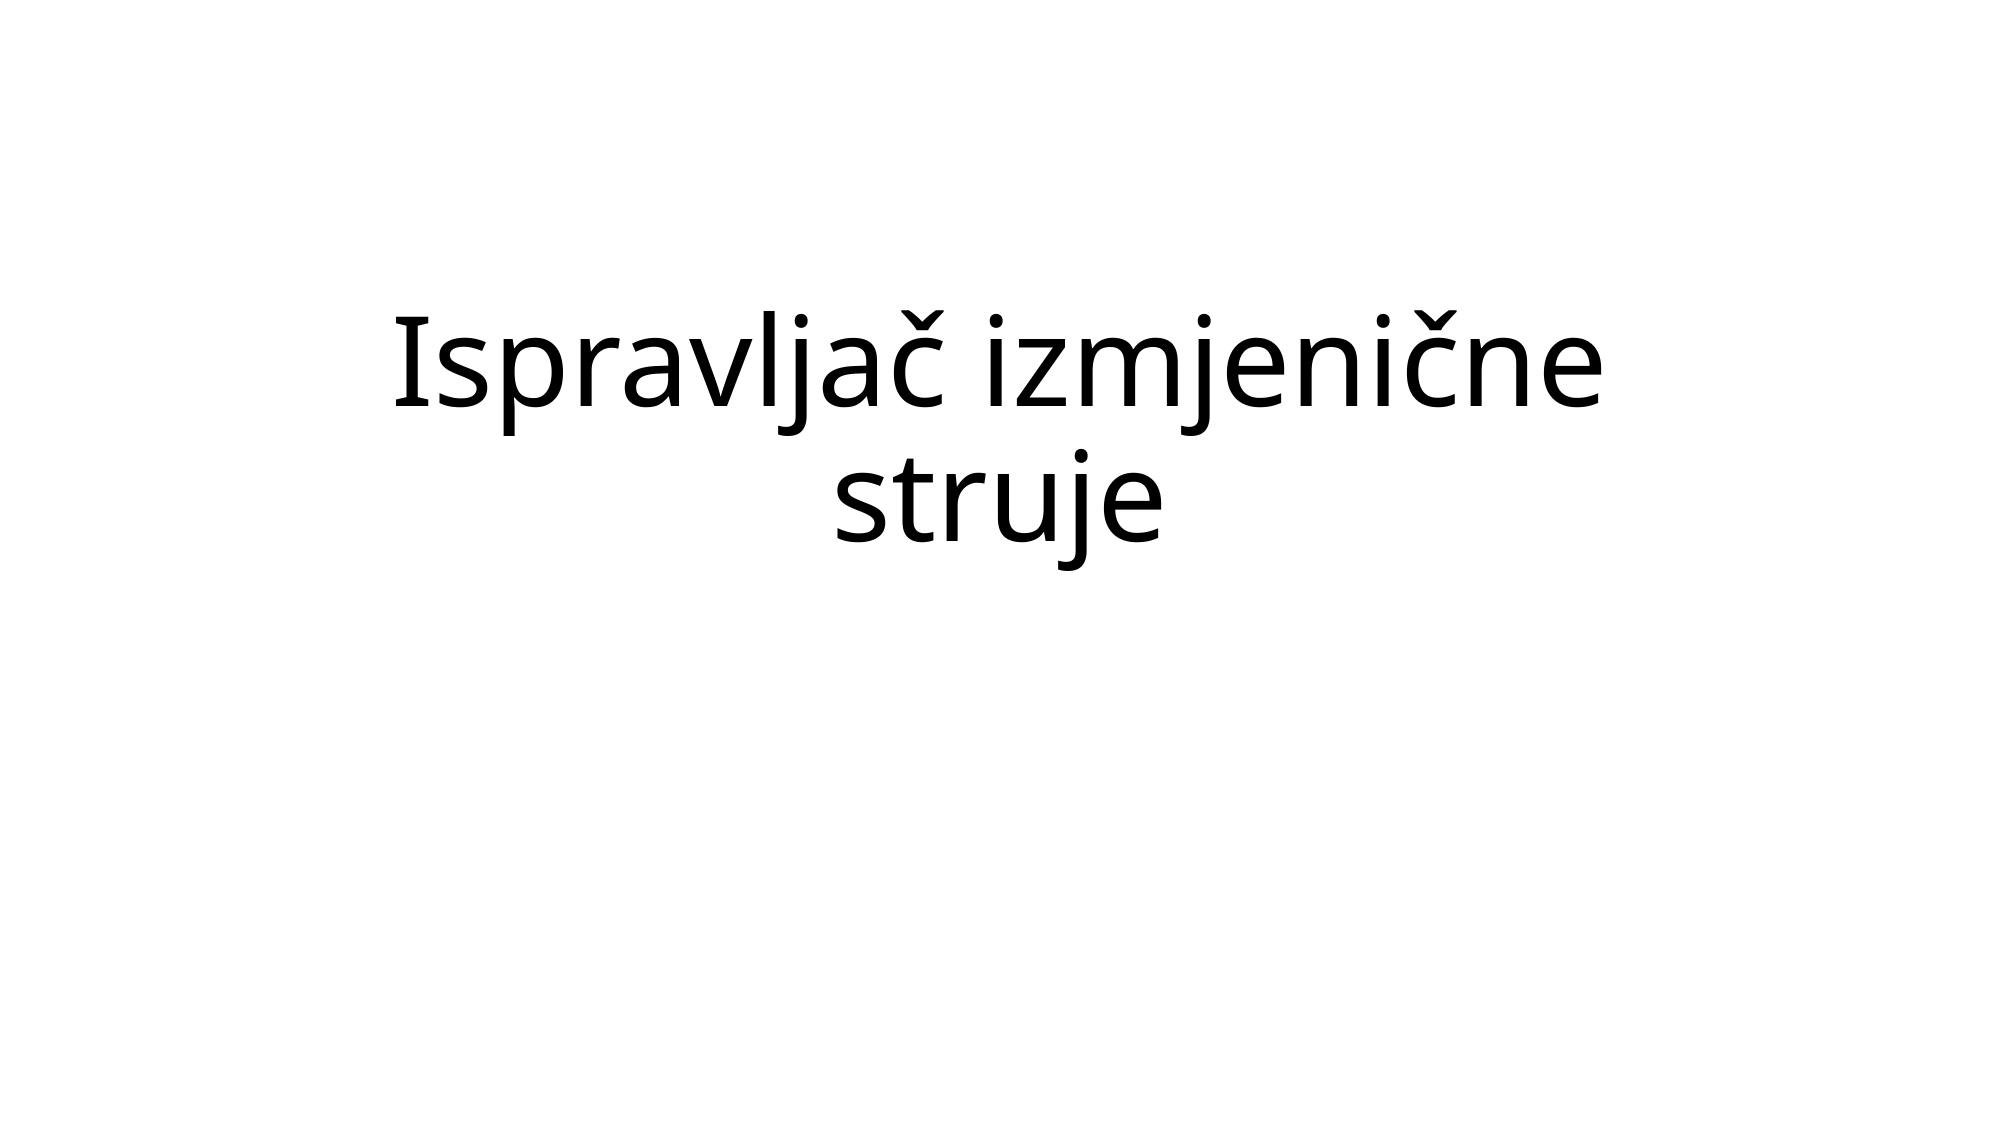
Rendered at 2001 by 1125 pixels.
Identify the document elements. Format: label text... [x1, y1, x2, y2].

title Ispravljač izmjenične struje [249, 184, 1750, 576]
